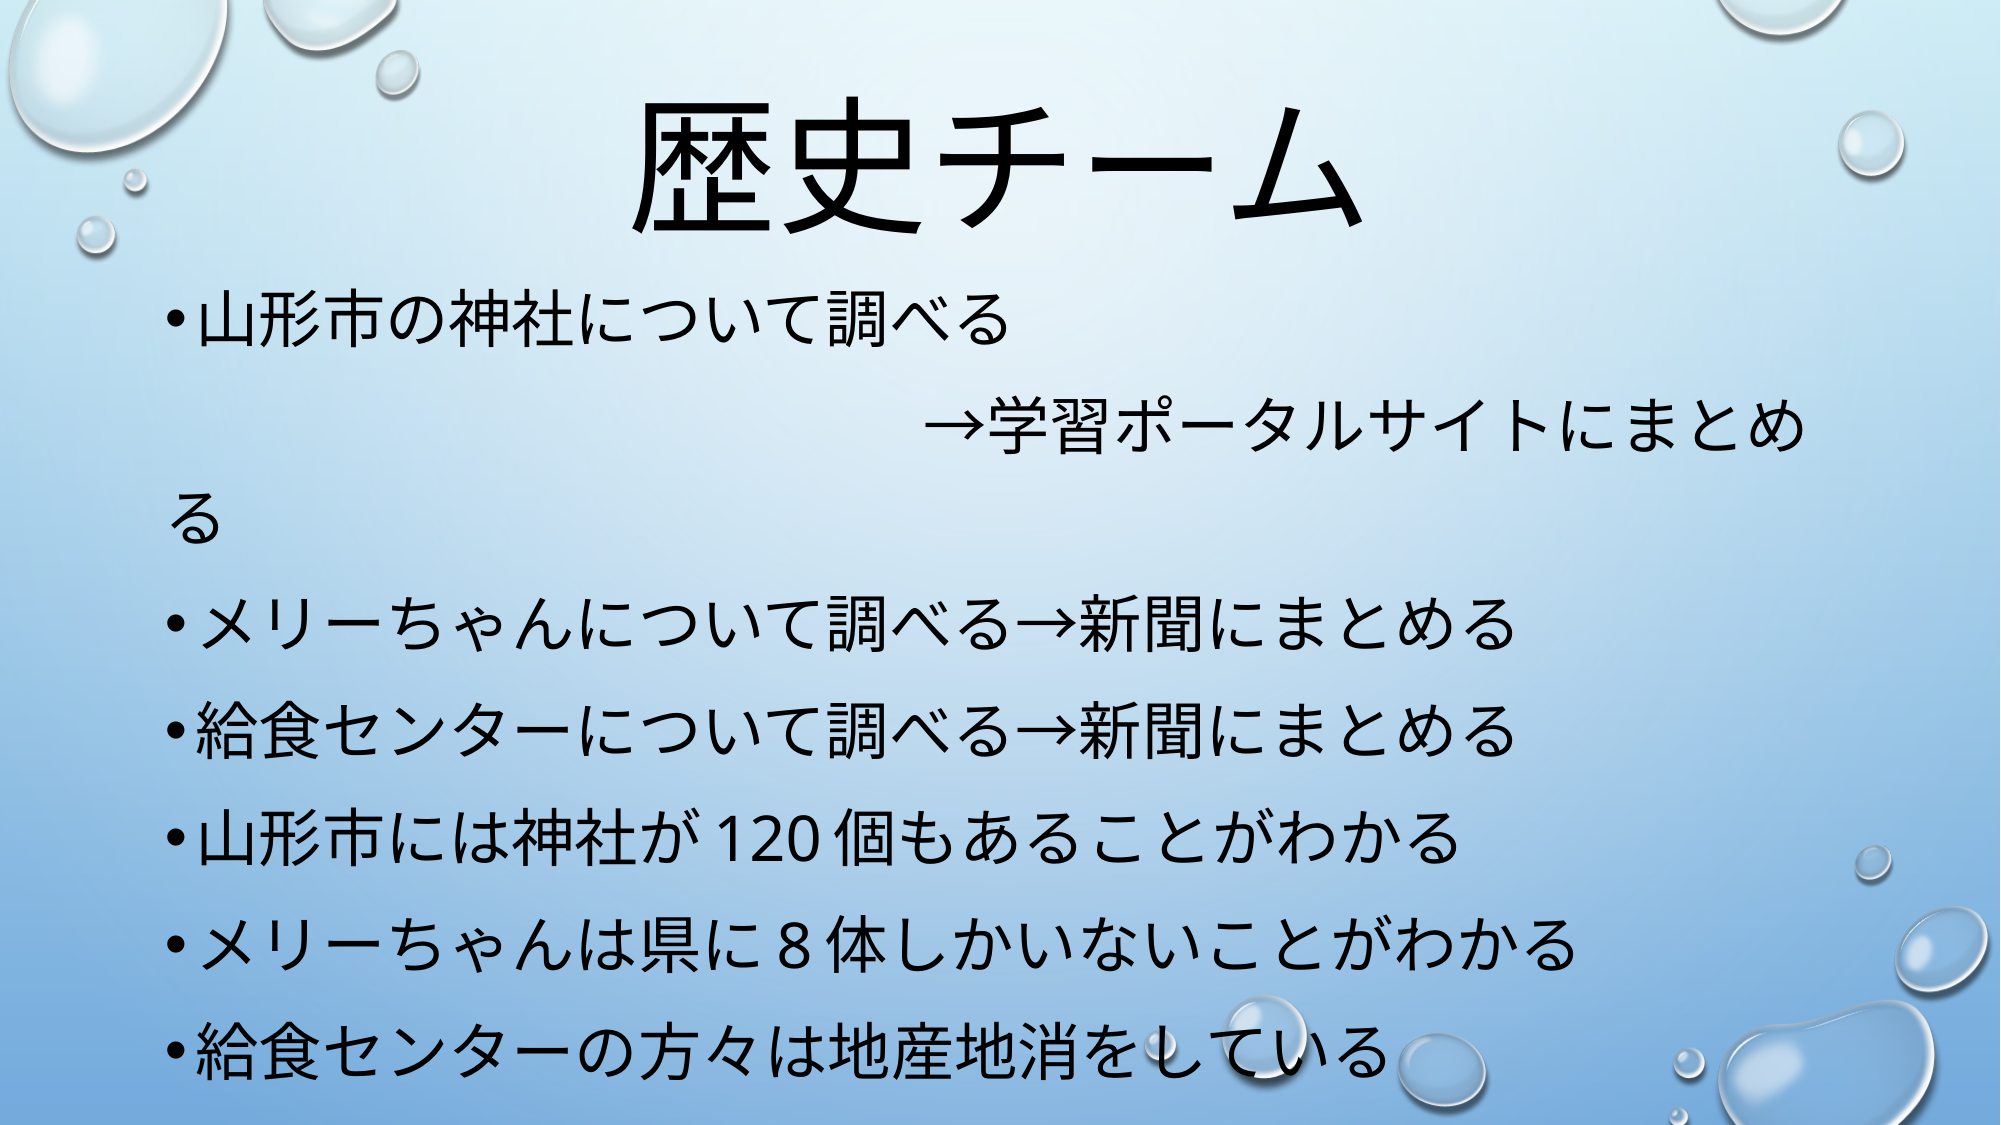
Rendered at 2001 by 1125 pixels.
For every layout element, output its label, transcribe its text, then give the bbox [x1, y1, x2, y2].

list 山形市の神社について調べる →学習ポータルサイトにまとめる メリーちゃんについて調べる→新聞にまとめる 給食センターについて調べる→新聞にまとめる 山形市には神社が120個もあることがわかる メリーちゃんは県に8体しかいないことがわかる 給食センターの方々は地産地消をしている [149, 257, 1850, 1105]
picture [0, 0, 2000, 1125]
title 歴史チーム [149, 43, 1850, 257]
